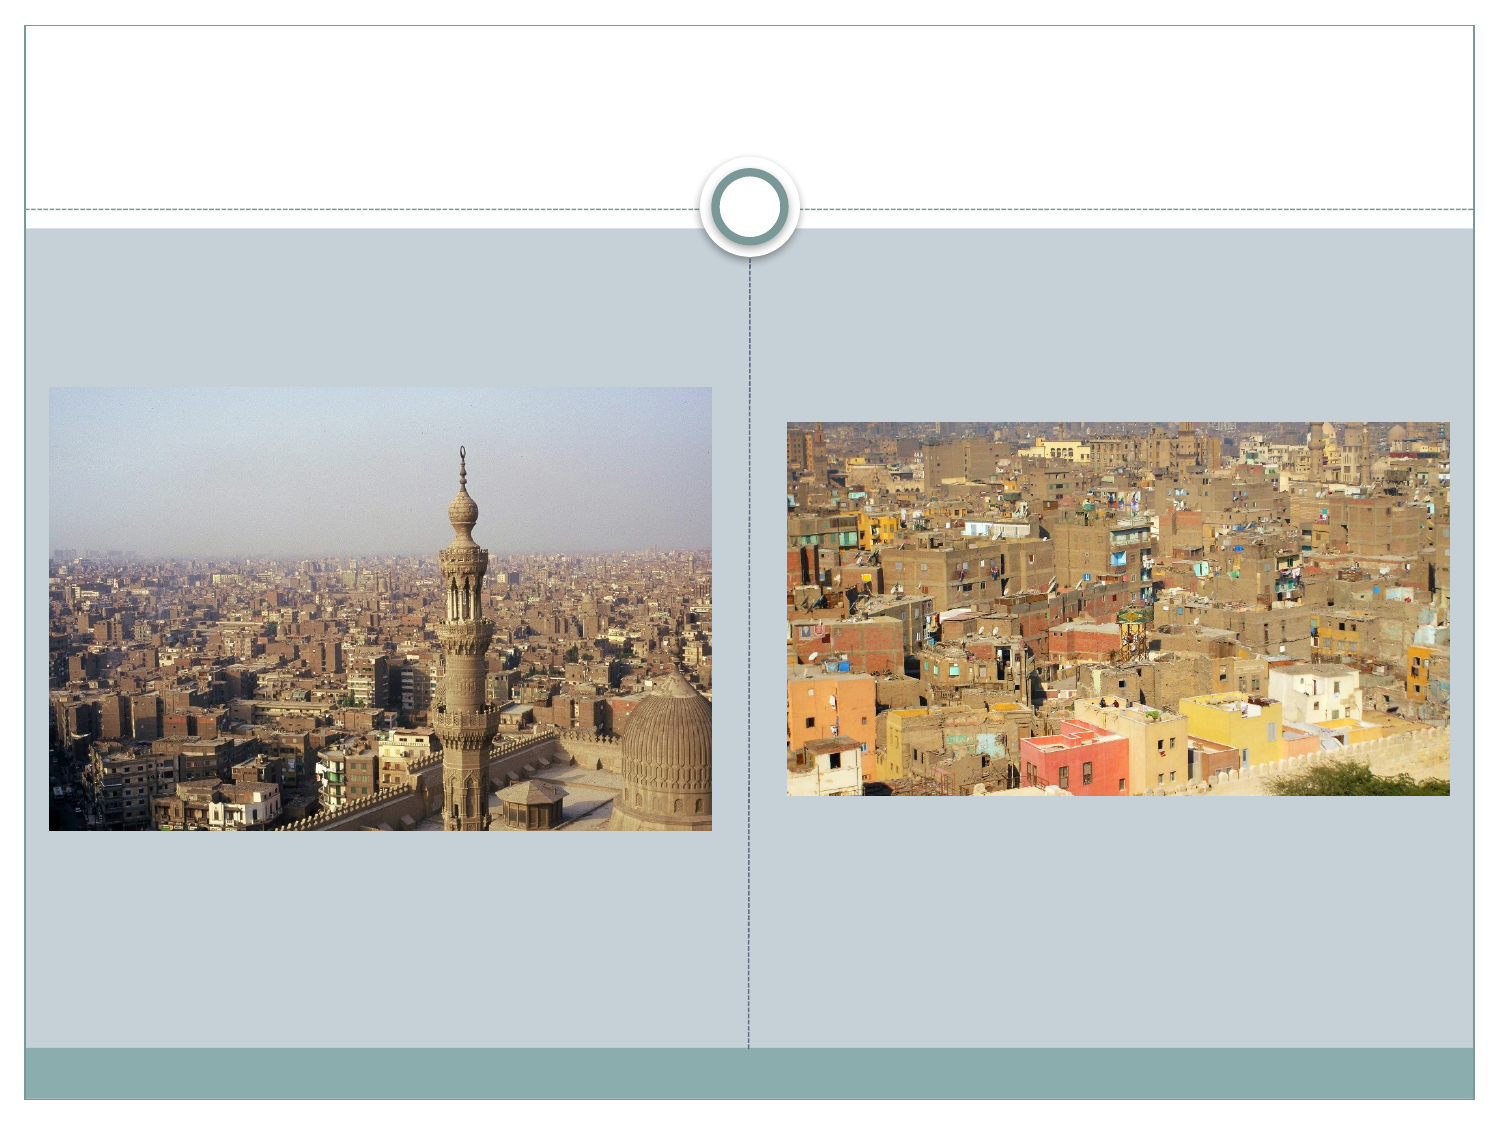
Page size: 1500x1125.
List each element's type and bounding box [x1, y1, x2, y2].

list [786, 422, 1450, 796]
list [49, 386, 713, 831]
